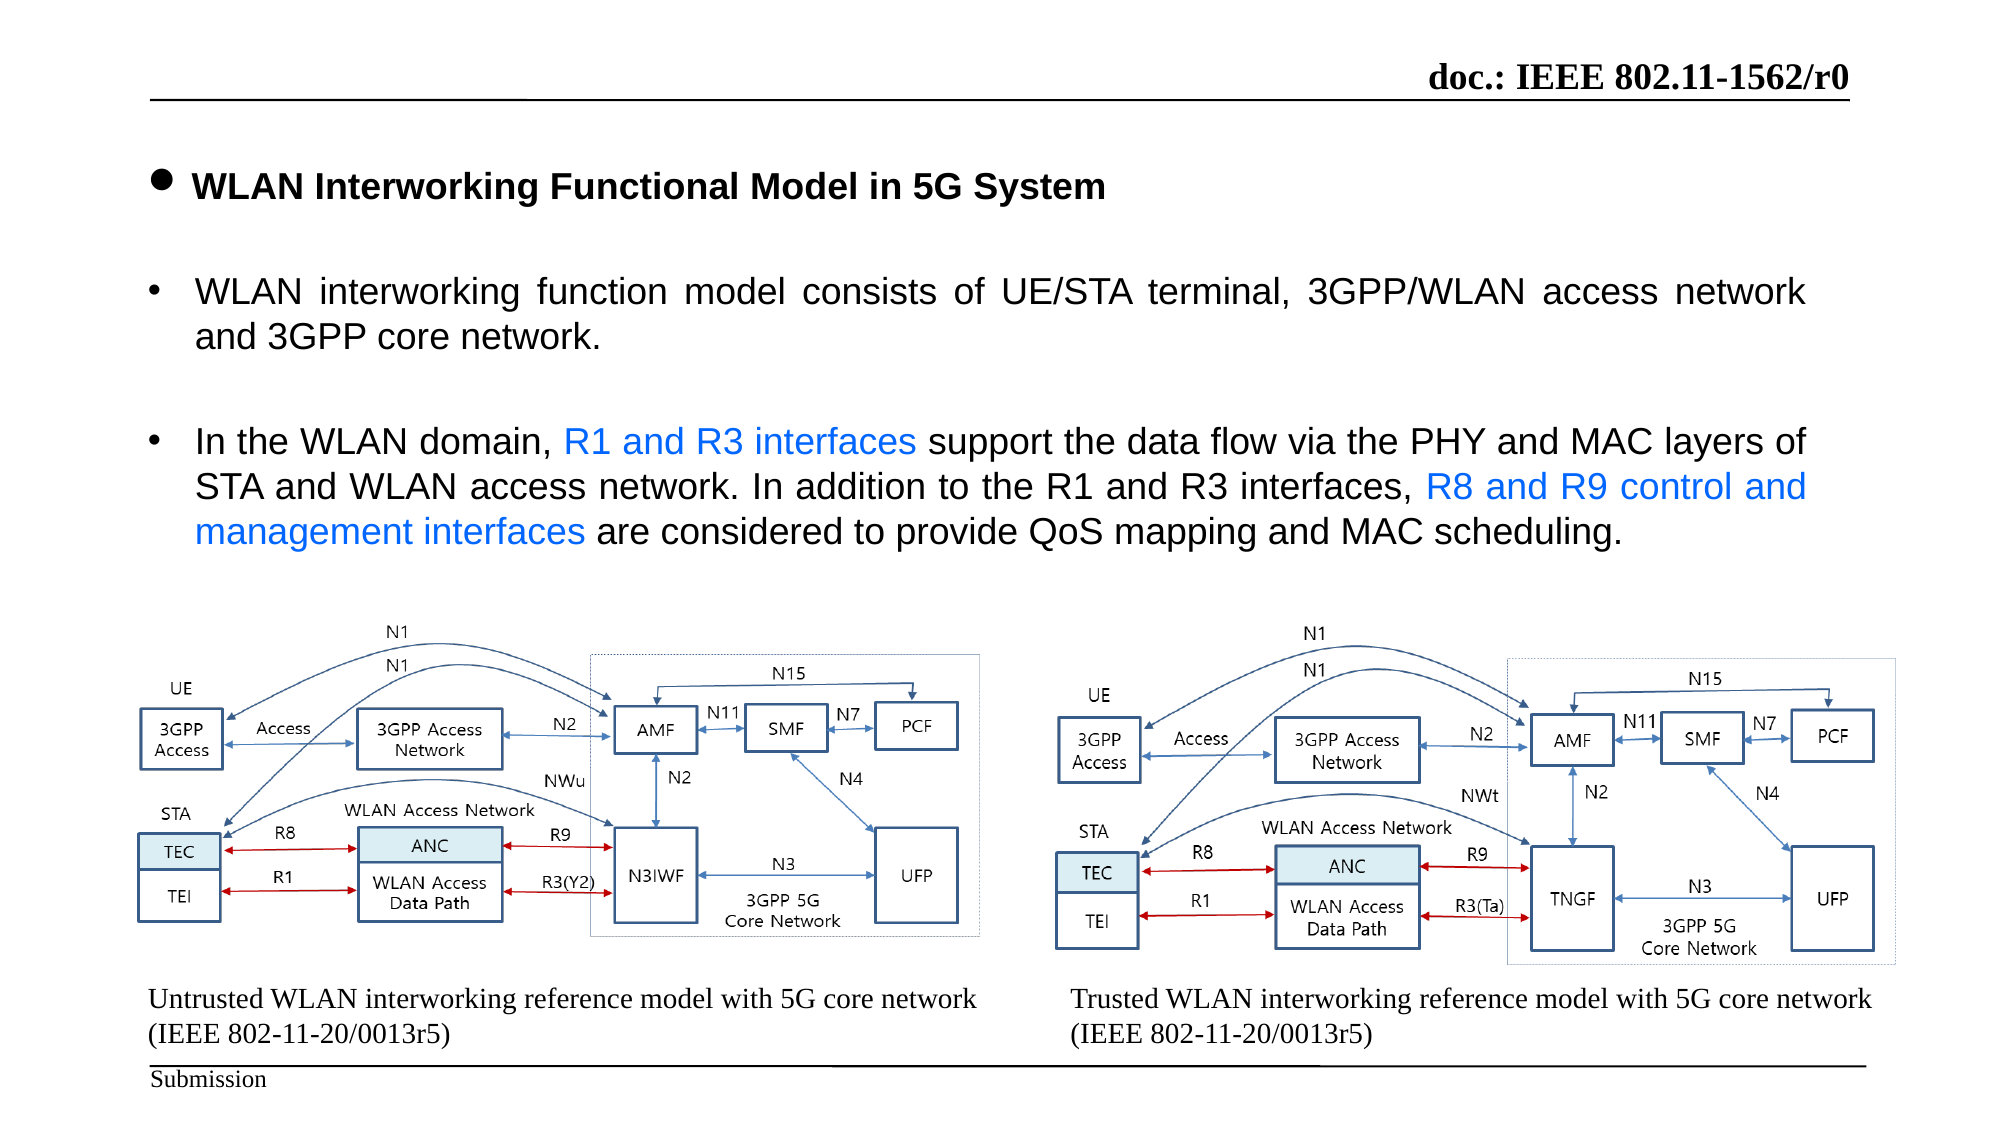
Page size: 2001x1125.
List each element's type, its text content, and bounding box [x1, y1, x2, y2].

picture [137, 615, 980, 941]
text_box WLAN Interworking Functional Model in 5G System WLAN interworking function model consists of UE/STA terminal, 3GPP/WLAN access network and 3GPP core network. In the WLAN domain, R1 and R3 interfaces support the data flow via the PHY and MAC layers of STA and WLAN access network. In addition to the R1 and R3 interfaces, R8 and R9 control and management interfaces are considered to provide QoS mapping and MAC scheduling. [133, 154, 1822, 560]
picture [1055, 615, 1896, 970]
text_box Untrusted WLAN interworking reference model with 5G core network (IEEE 802-11-20/0013r5) [133, 971, 1004, 1092]
text_box Trusted WLAN interworking reference model with 5G core network (IEEE 802-11-20/0013r5) [1055, 972, 1935, 1058]
